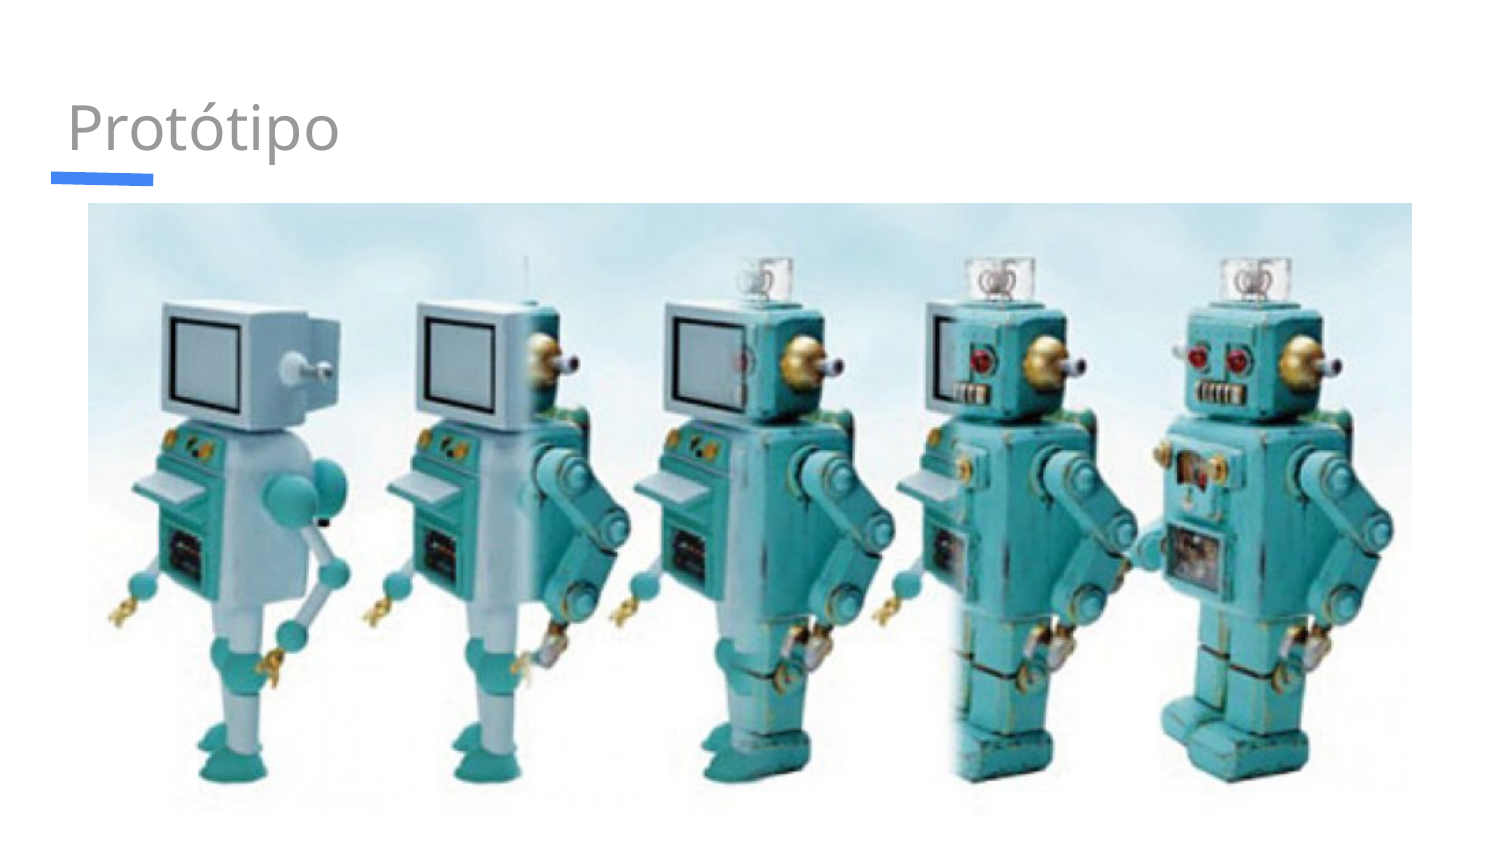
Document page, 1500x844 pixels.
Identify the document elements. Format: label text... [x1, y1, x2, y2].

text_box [50, 177, 154, 181]
title Protótipo [51, 72, 1449, 167]
picture [88, 203, 1412, 818]
